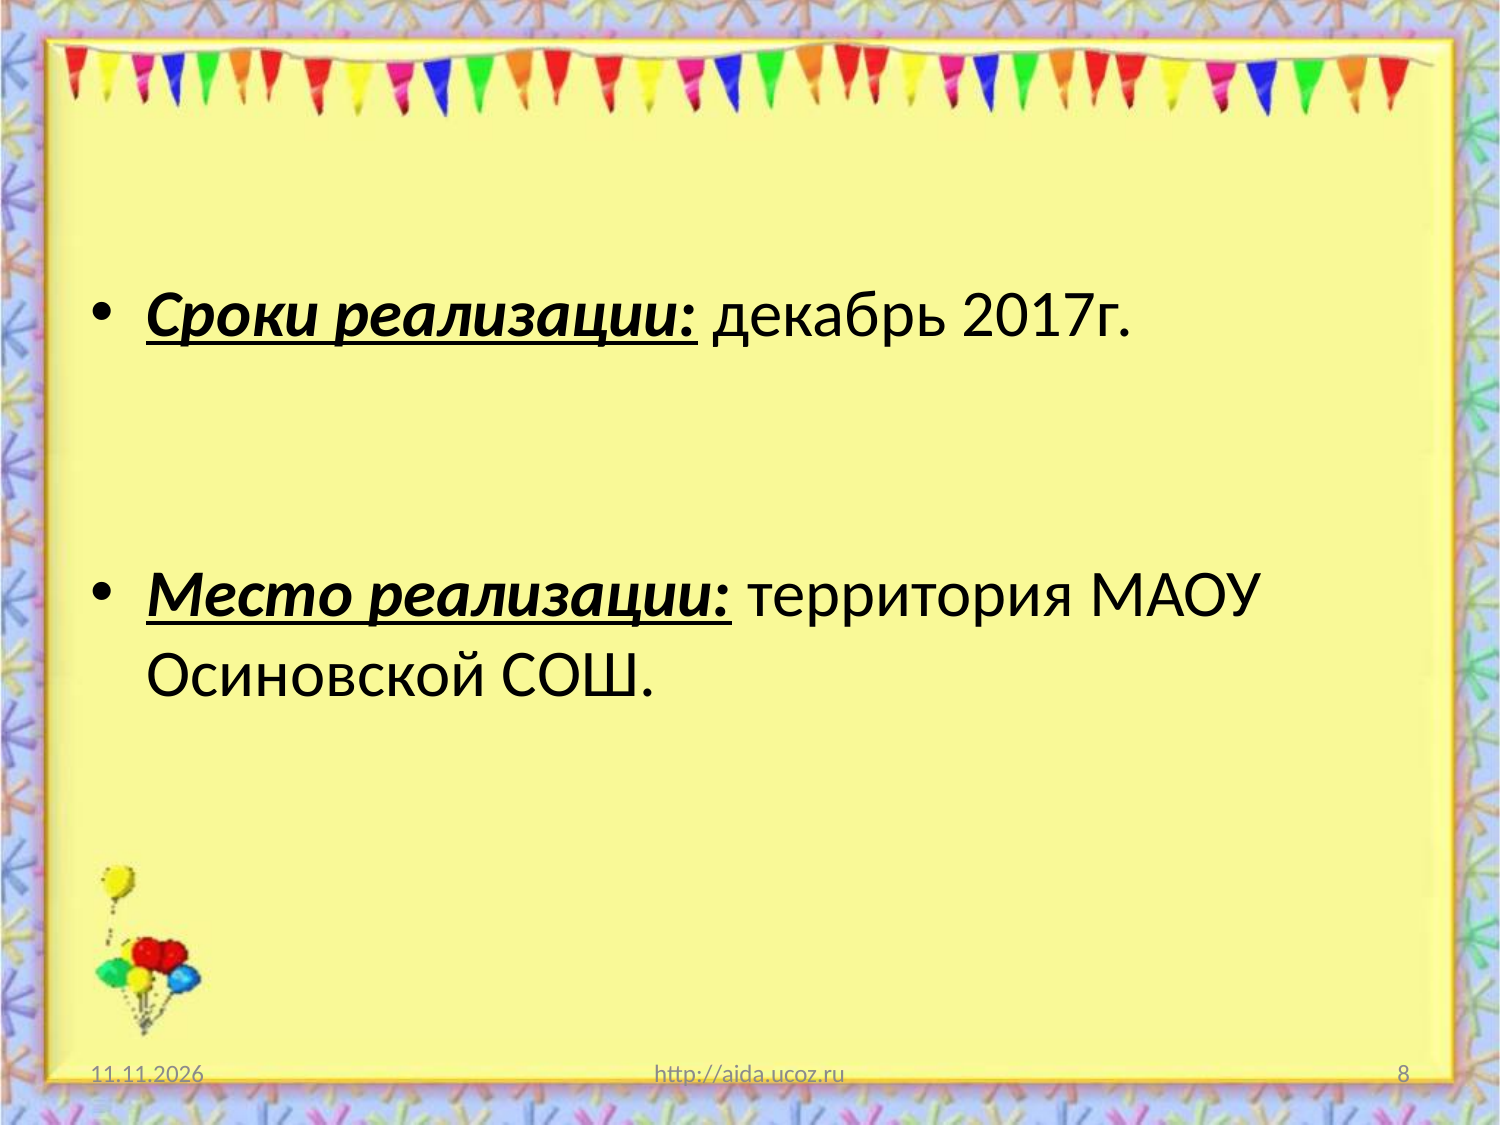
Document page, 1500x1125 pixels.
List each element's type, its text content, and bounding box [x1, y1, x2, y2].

picture [0, 0, 1500, 1125]
footer http://aida.ucoz.ru [512, 1042, 988, 1103]
list Сроки реализации: декабрь 2017г. Место реализации: территория МАОУ Осиновской СОШ. [74, 262, 1426, 1006]
slide_number 8 [1074, 1042, 1425, 1103]
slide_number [75, 1042, 425, 1103]
